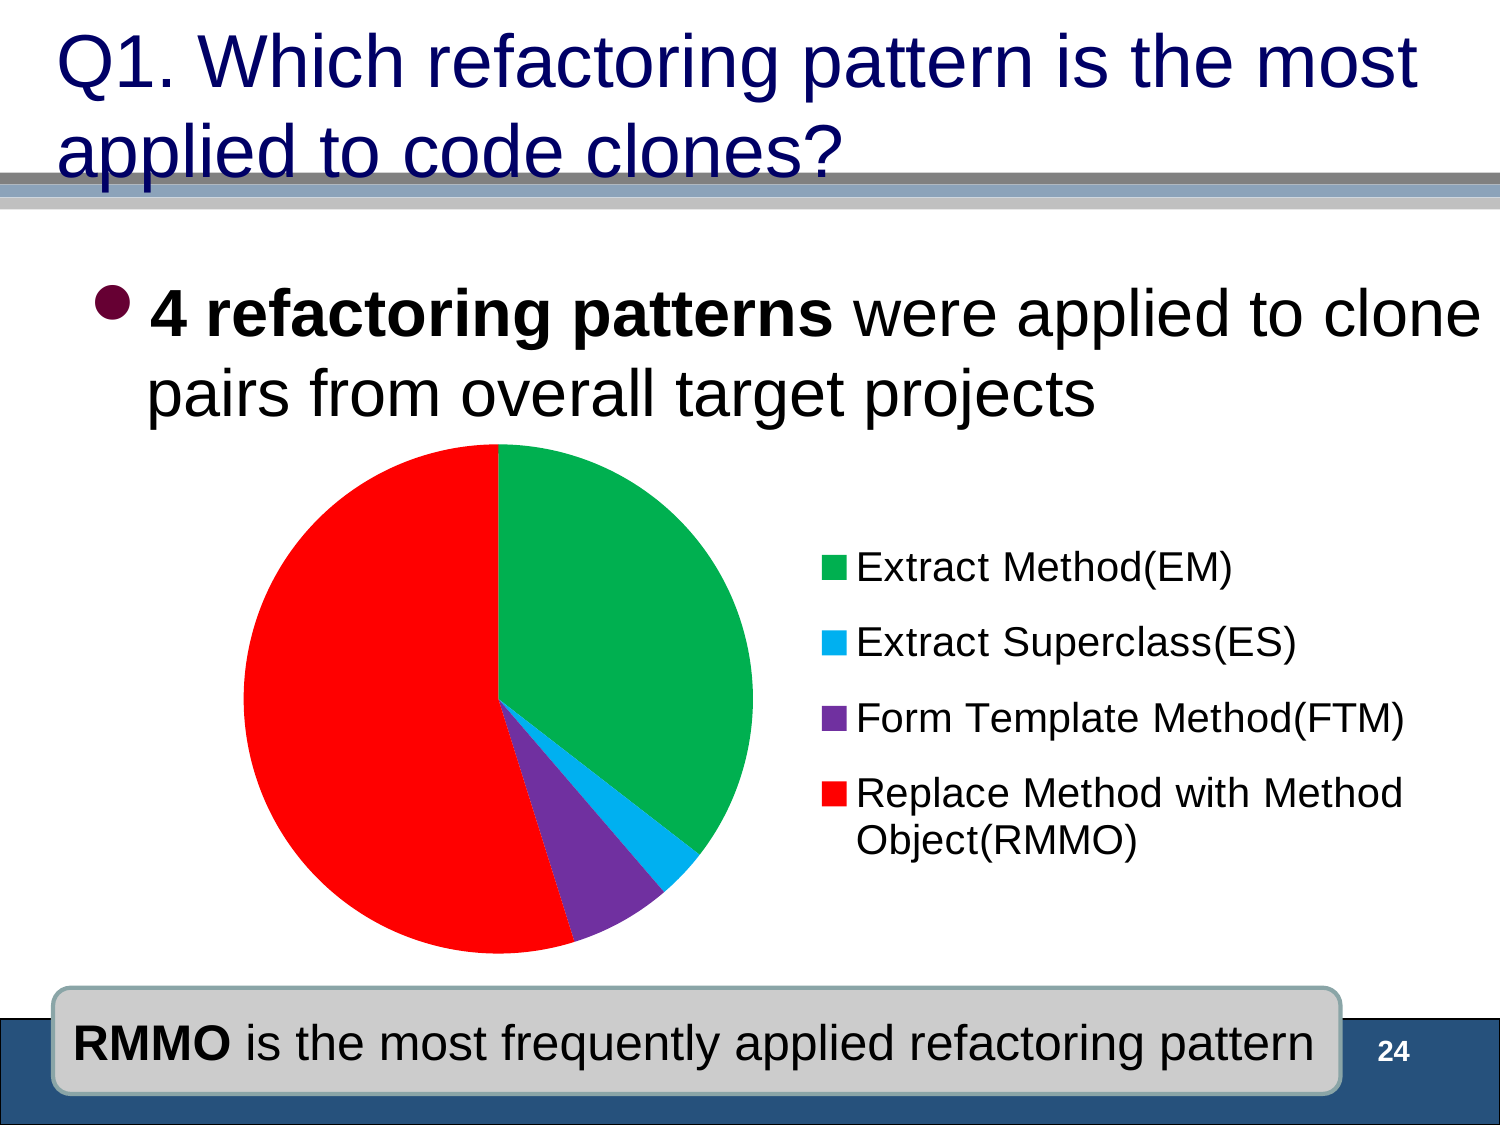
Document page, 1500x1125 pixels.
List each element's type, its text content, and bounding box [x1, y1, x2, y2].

text_box RMMO is the most frequently applied refactoring pattern [50, 985, 1343, 1097]
chart [159, 408, 1459, 965]
slide_number 24 [1074, 1024, 1426, 1103]
list 4 refactoring patterns were applied to clone pairs from overall target projects [74, 262, 1500, 1006]
title Q1. Which refactoring pattern is the most applied to code clones? [40, 30, 1460, 175]
